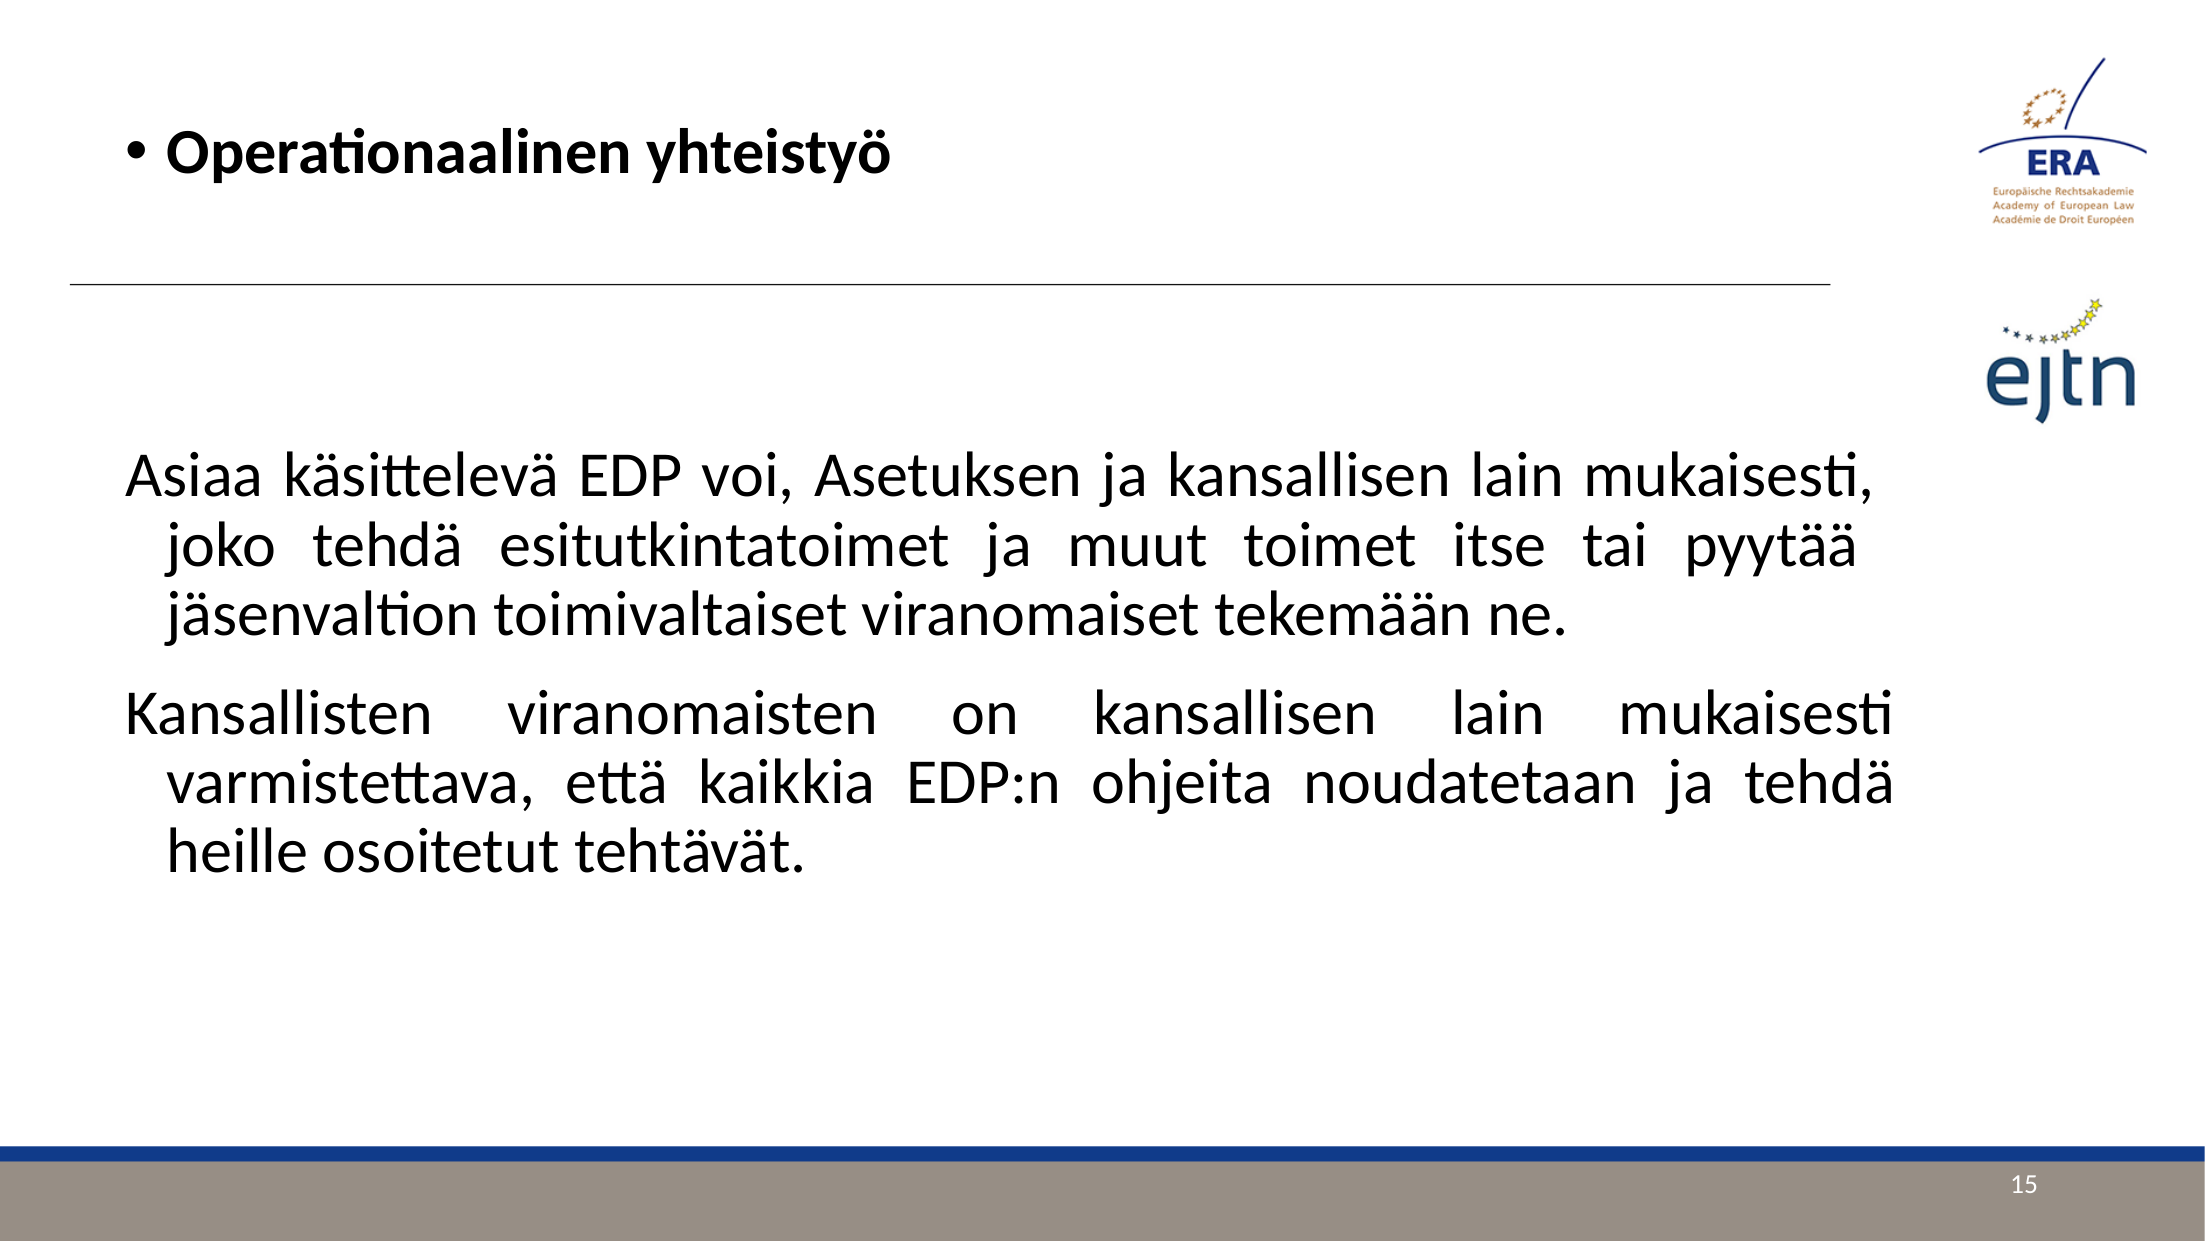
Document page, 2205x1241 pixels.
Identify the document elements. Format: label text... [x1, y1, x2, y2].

title Operationaalinen yhteistyö [110, 49, 2095, 257]
slide_number 15 [1557, 1149, 2054, 1216]
list Asiaa käsittelevä EDP voi, Asetuksen ja kansallisen lain mukaisesti, joko tehdä esitutkintatoimet ja muut toimet itse tai pyytää jäsenvaltion toimivaltaiset viranomaiset tekemään ne. Kansallisten viranomaisten on kansallisen lain mukaisesti varmistettava, että kaikkia EDP:n ohjeita noudatetaan ja tehdä heille osoitetut tehtävät. [110, 327, 1912, 1047]
picture [0, 0, 2205, 1241]
